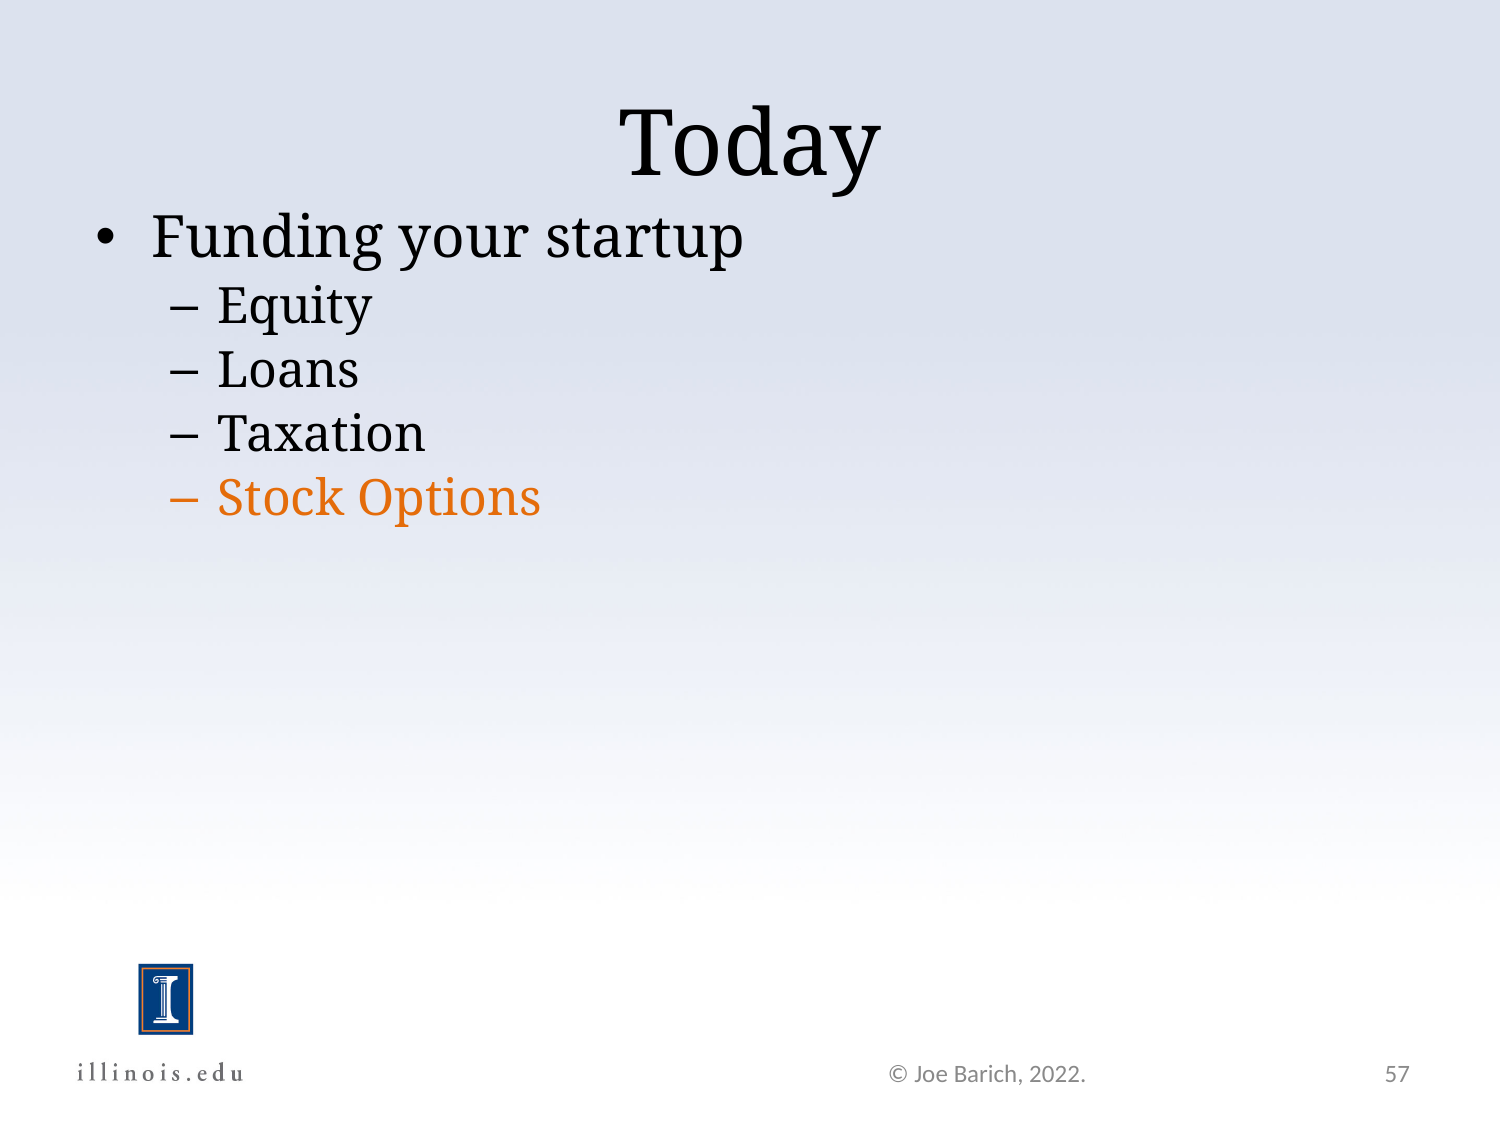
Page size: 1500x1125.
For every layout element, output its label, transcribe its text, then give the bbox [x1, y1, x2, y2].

slide_number 57 [1250, 1042, 1425, 1103]
picture [0, 0, 1500, 1125]
title Today [75, 45, 1425, 233]
list Funding your startup Equity Loans Taxation Stock Options [80, 200, 1431, 938]
footer © Joe Barich, 2022. [750, 1042, 1225, 1103]
